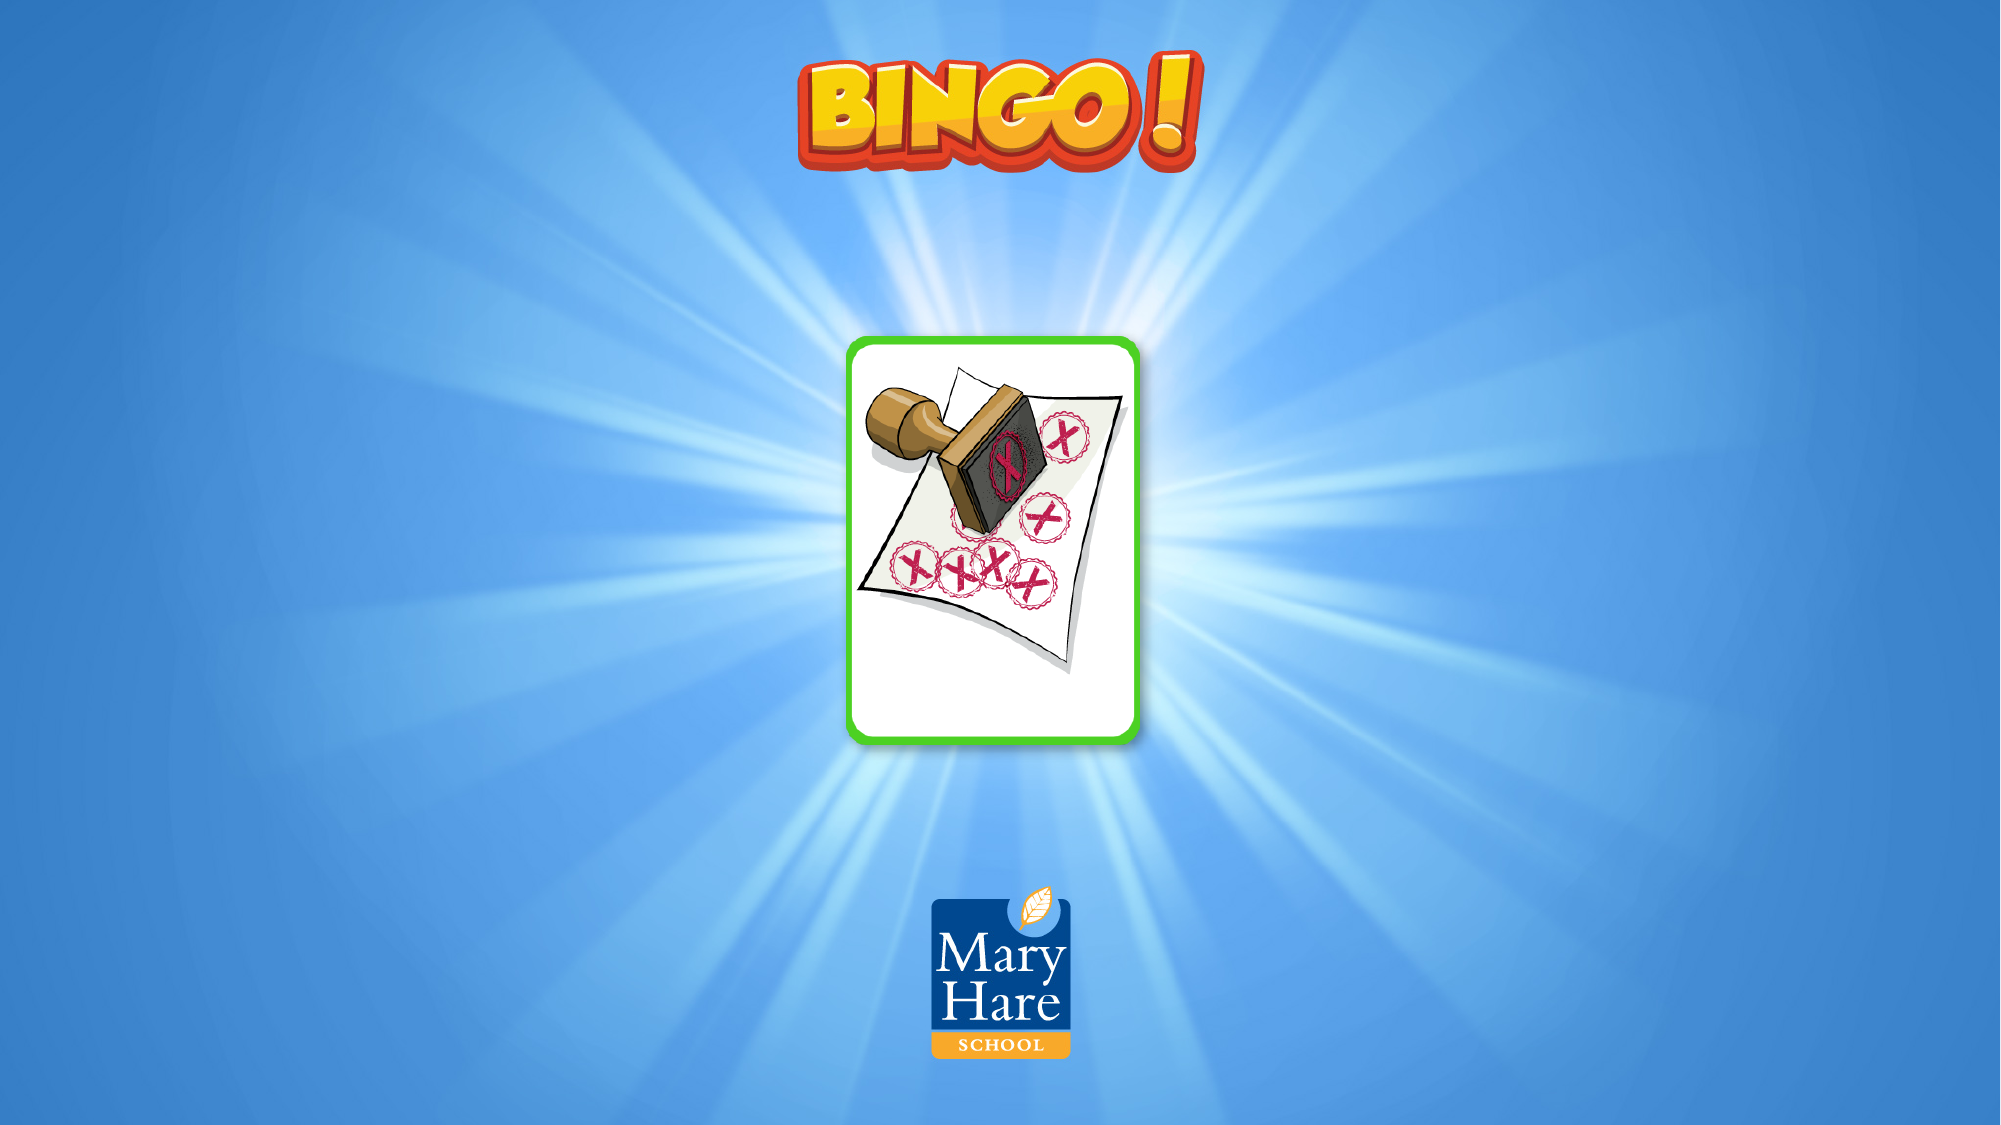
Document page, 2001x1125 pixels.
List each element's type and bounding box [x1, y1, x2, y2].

text_box [826, 310, 1167, 768]
picture [0, 0, 2001, 1125]
